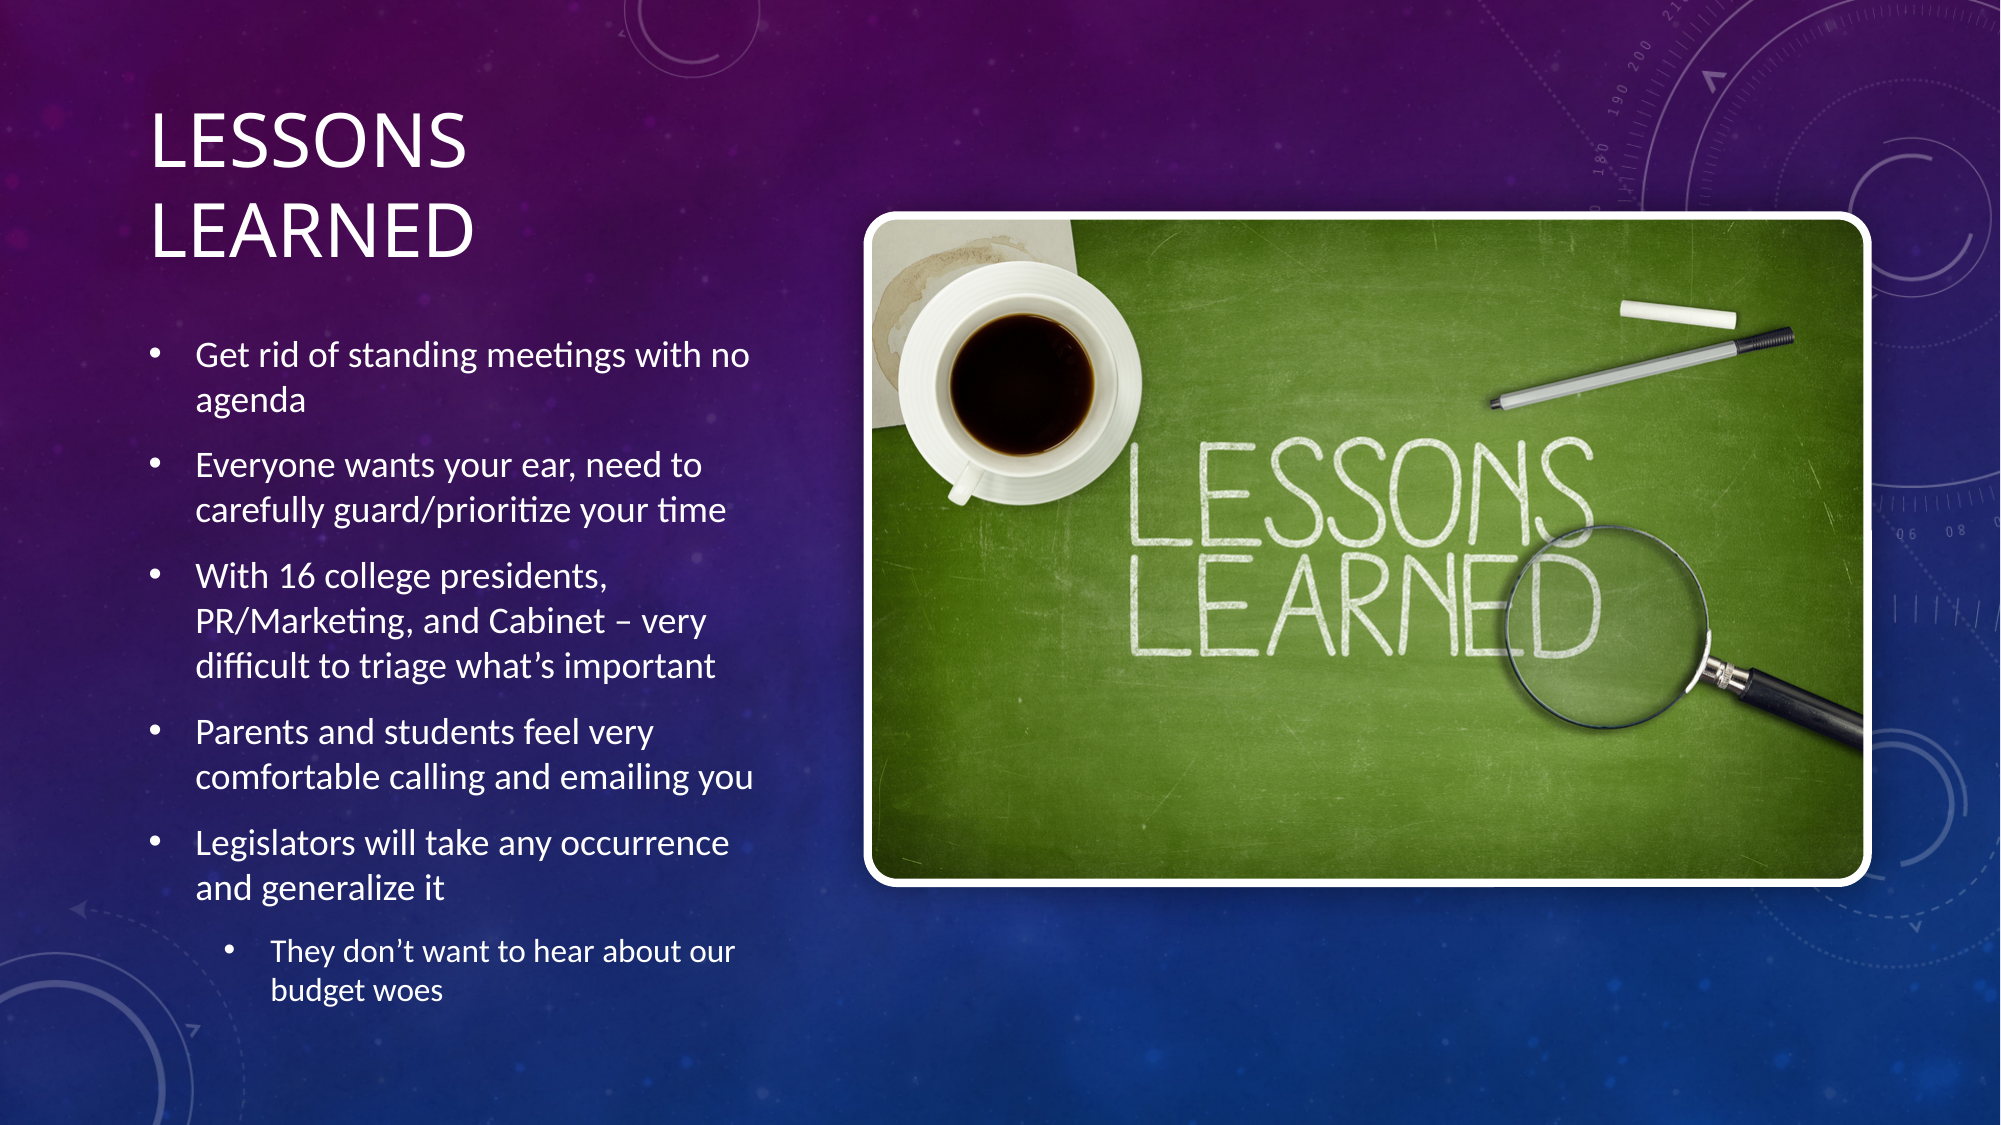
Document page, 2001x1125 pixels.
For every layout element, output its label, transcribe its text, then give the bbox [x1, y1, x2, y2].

title Lessons Learned [133, 63, 787, 264]
picture [0, 0, 2001, 1125]
list Get rid of standing meetings with no agenda Everyone wants your ear, need to carefully guard/prioritize your time With 16 college presidents, PR/Marketing, and Cabinet – very difficult to triage what’s important Parents and students feel very comfortable calling and emailing you Legislators will take any occurrence and generalize it They don’t want to hear about our budget woes [133, 264, 791, 1075]
